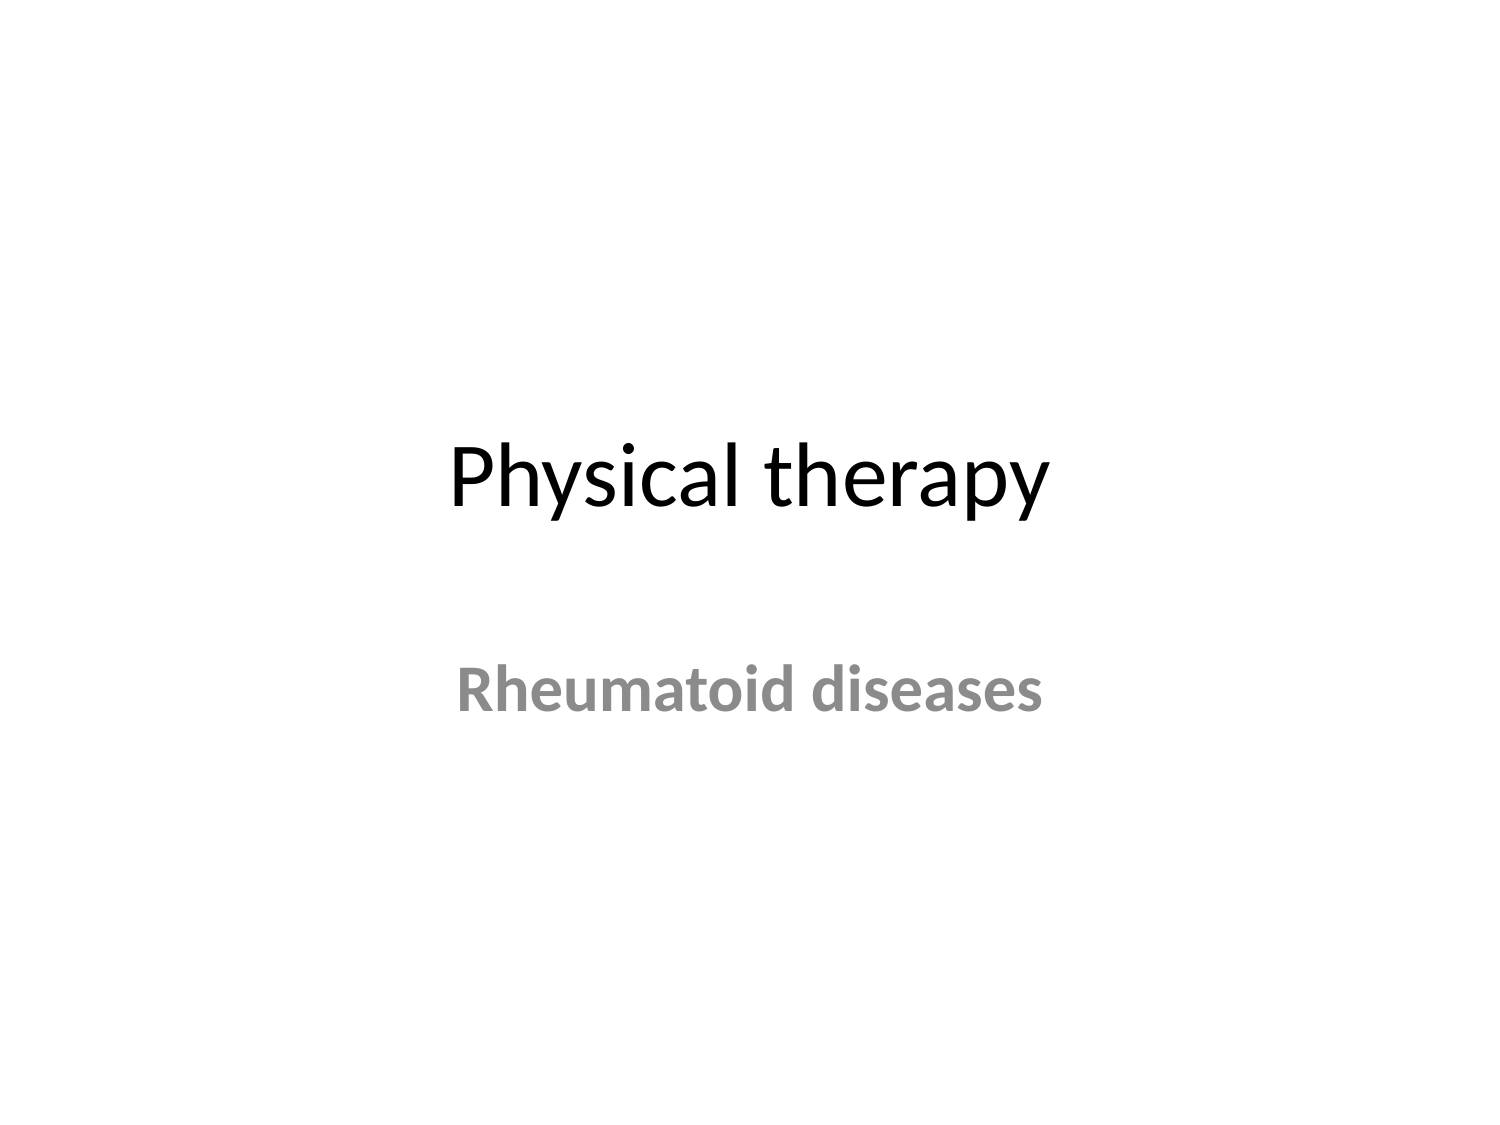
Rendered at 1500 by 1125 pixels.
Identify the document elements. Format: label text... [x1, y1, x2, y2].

title Physical therapy [112, 349, 1388, 591]
subtitle Rheumatoid diseases [225, 637, 1275, 925]
